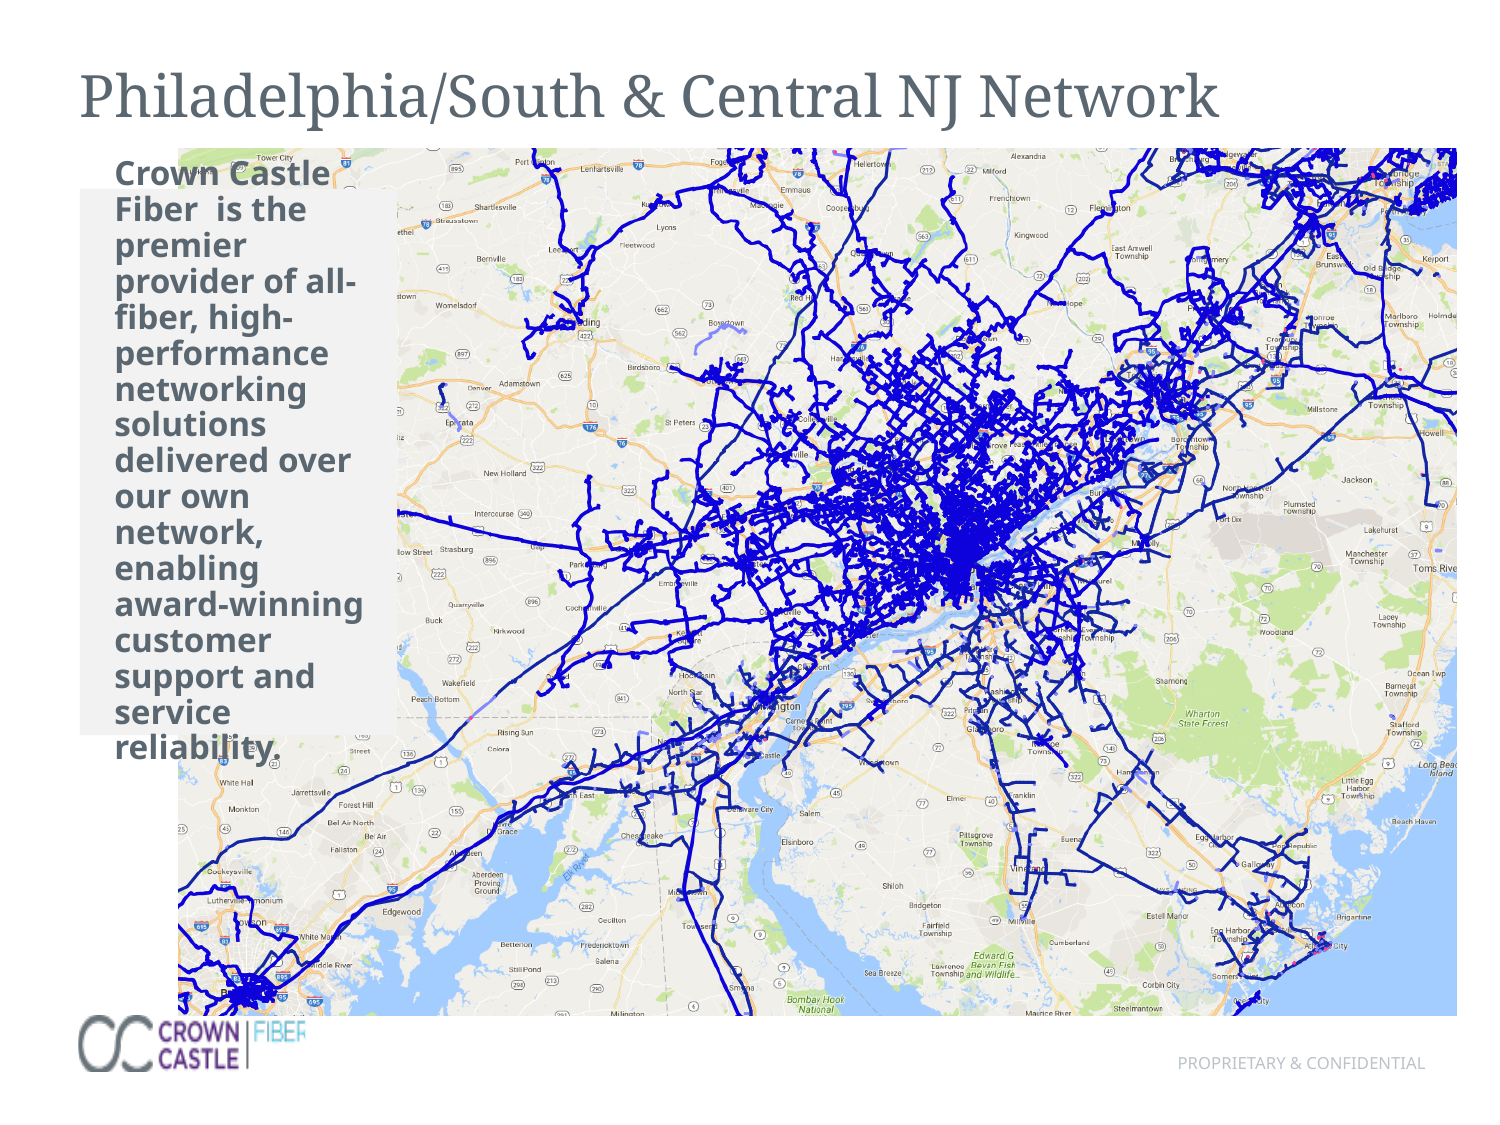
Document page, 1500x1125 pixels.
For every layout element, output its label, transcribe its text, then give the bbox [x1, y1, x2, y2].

picture [78, 147, 1457, 1074]
text_box Crown Castle Fiber is the premier provider of all-fiber, high-performance networking solutions delivered over our own network, enabling award-winning customer support and service reliability. [79, 188, 173, 736]
text_box Philadelphia/South & Central NJ Network [79, 58, 1274, 129]
text_box PROPRIETARY & CONFIDENTIAL [1008, 1053, 1426, 1074]
